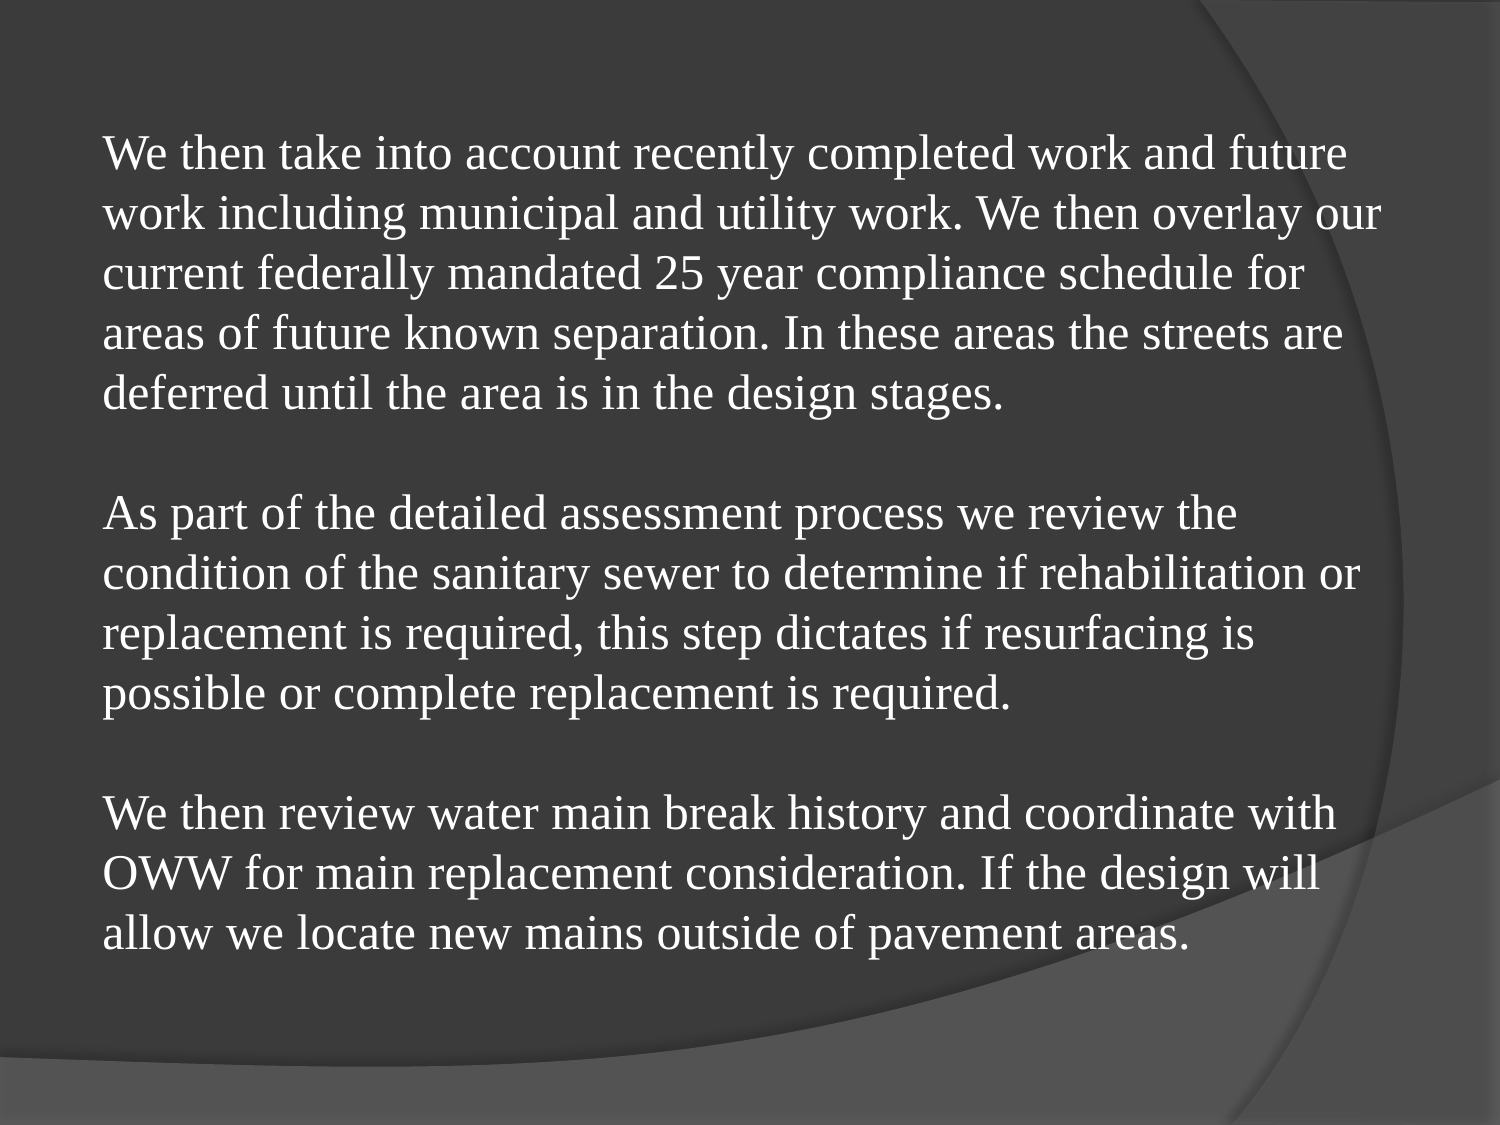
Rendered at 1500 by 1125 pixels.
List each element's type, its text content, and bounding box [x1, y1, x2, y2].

text_box We then take into account recently completed work and future work including municipal and utility work. We then overlay our current federally mandated 25 year compliance schedule for areas of future known separation. In these areas the streets are deferred until the area is in the design stages. As part of the detailed assessment process we review the condition of the sanitary sewer to determine if rehabilitation or replacement is required, this step dictates if resurfacing is possible or complete replacement is required. We then review water main break history and coordinate with OWW for main replacement consideration. If the design will allow we locate new mains outside of pavement areas. [87, 112, 1400, 968]
